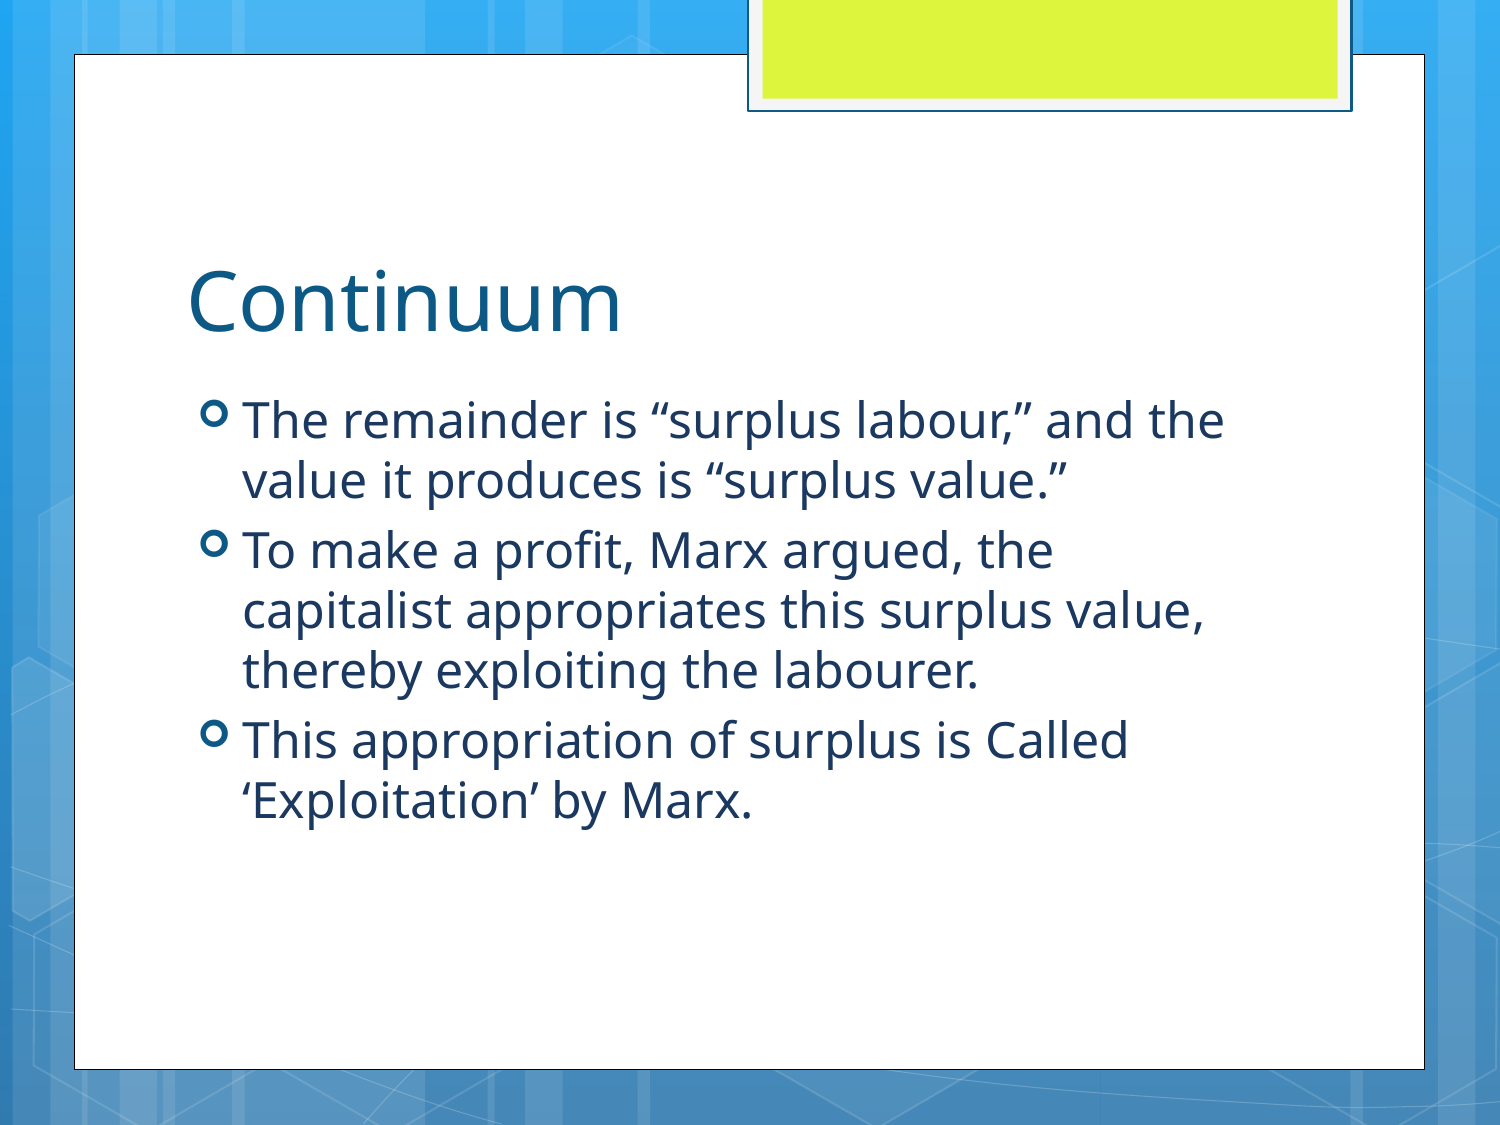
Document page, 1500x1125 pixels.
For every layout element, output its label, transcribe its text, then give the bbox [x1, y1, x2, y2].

title Continuum [171, 168, 1324, 357]
list The remainder is “surplus labour,” and the value it produces is “surplus value.” To make a profit, Marx argued, the capitalist appropriates this surplus value, thereby exploiting the labourer. This appropriation of surplus is Called ‘Exploitation’ by Marx. [171, 381, 1283, 957]
